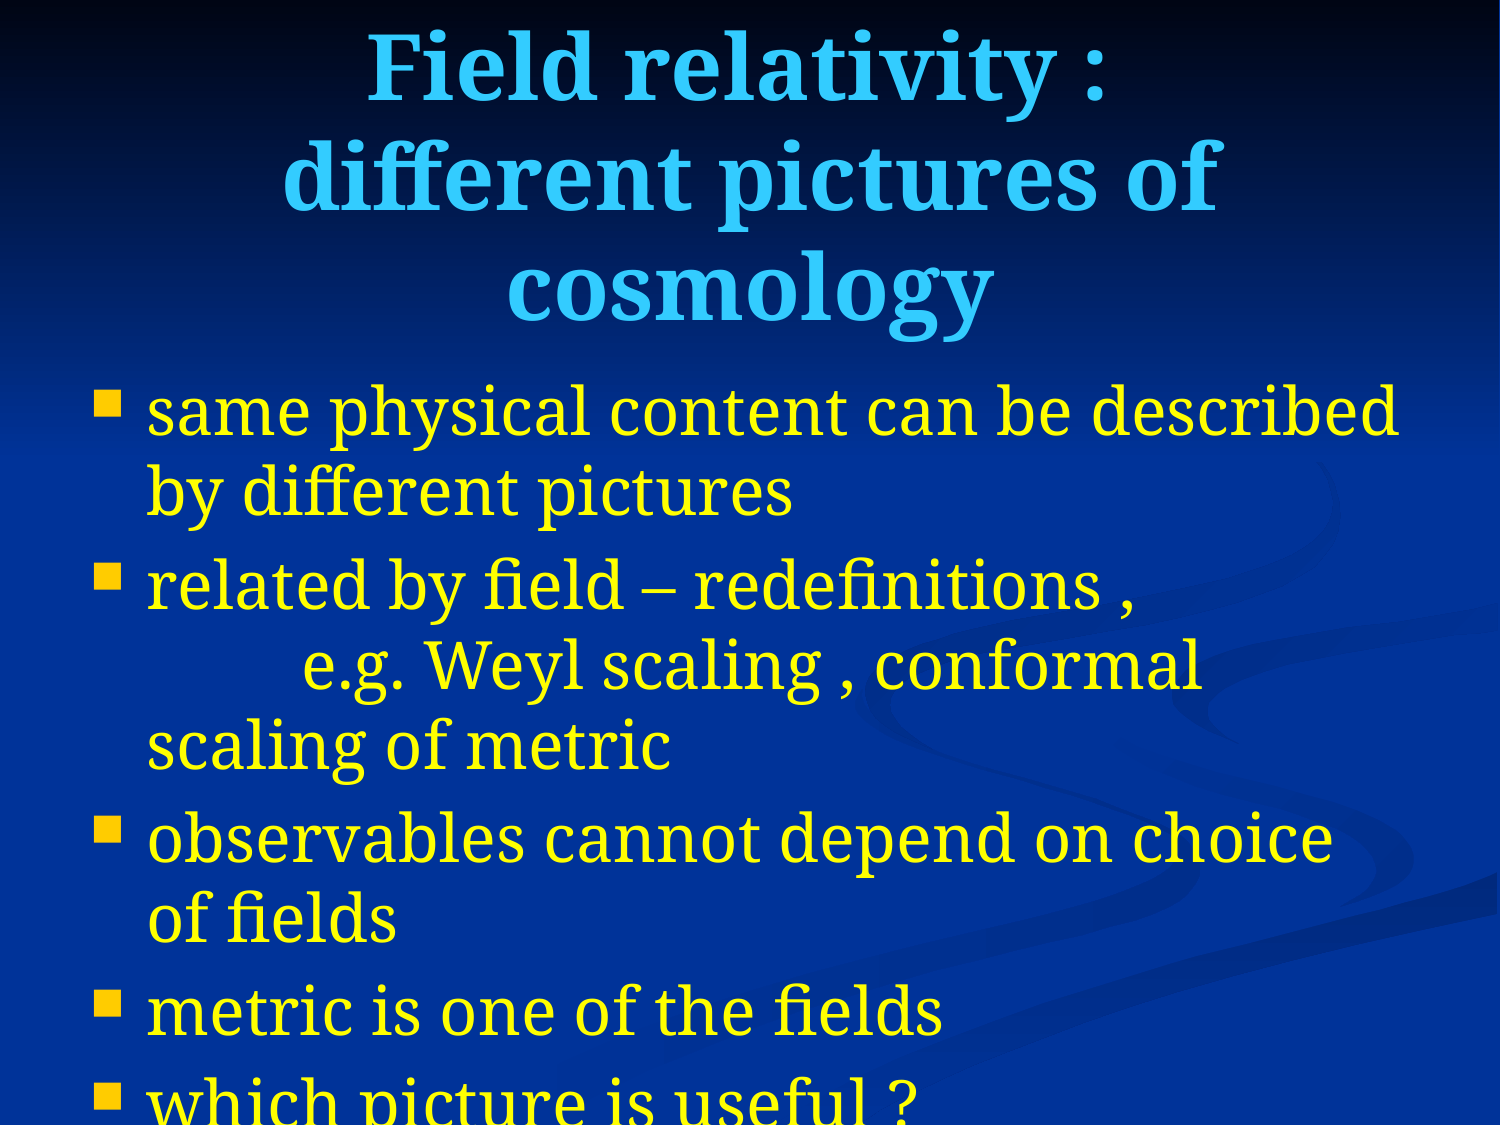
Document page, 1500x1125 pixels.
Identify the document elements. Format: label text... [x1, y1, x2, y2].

list same physical content can be described by different pictures related by field – redefinitions , e.g. Weyl scaling , conformal scaling of metric observables cannot depend on choice of fields metric is one of the fields which picture is useful ? [74, 361, 1426, 1006]
title Field relativity : different pictures of cosmology [74, 44, 1426, 303]
